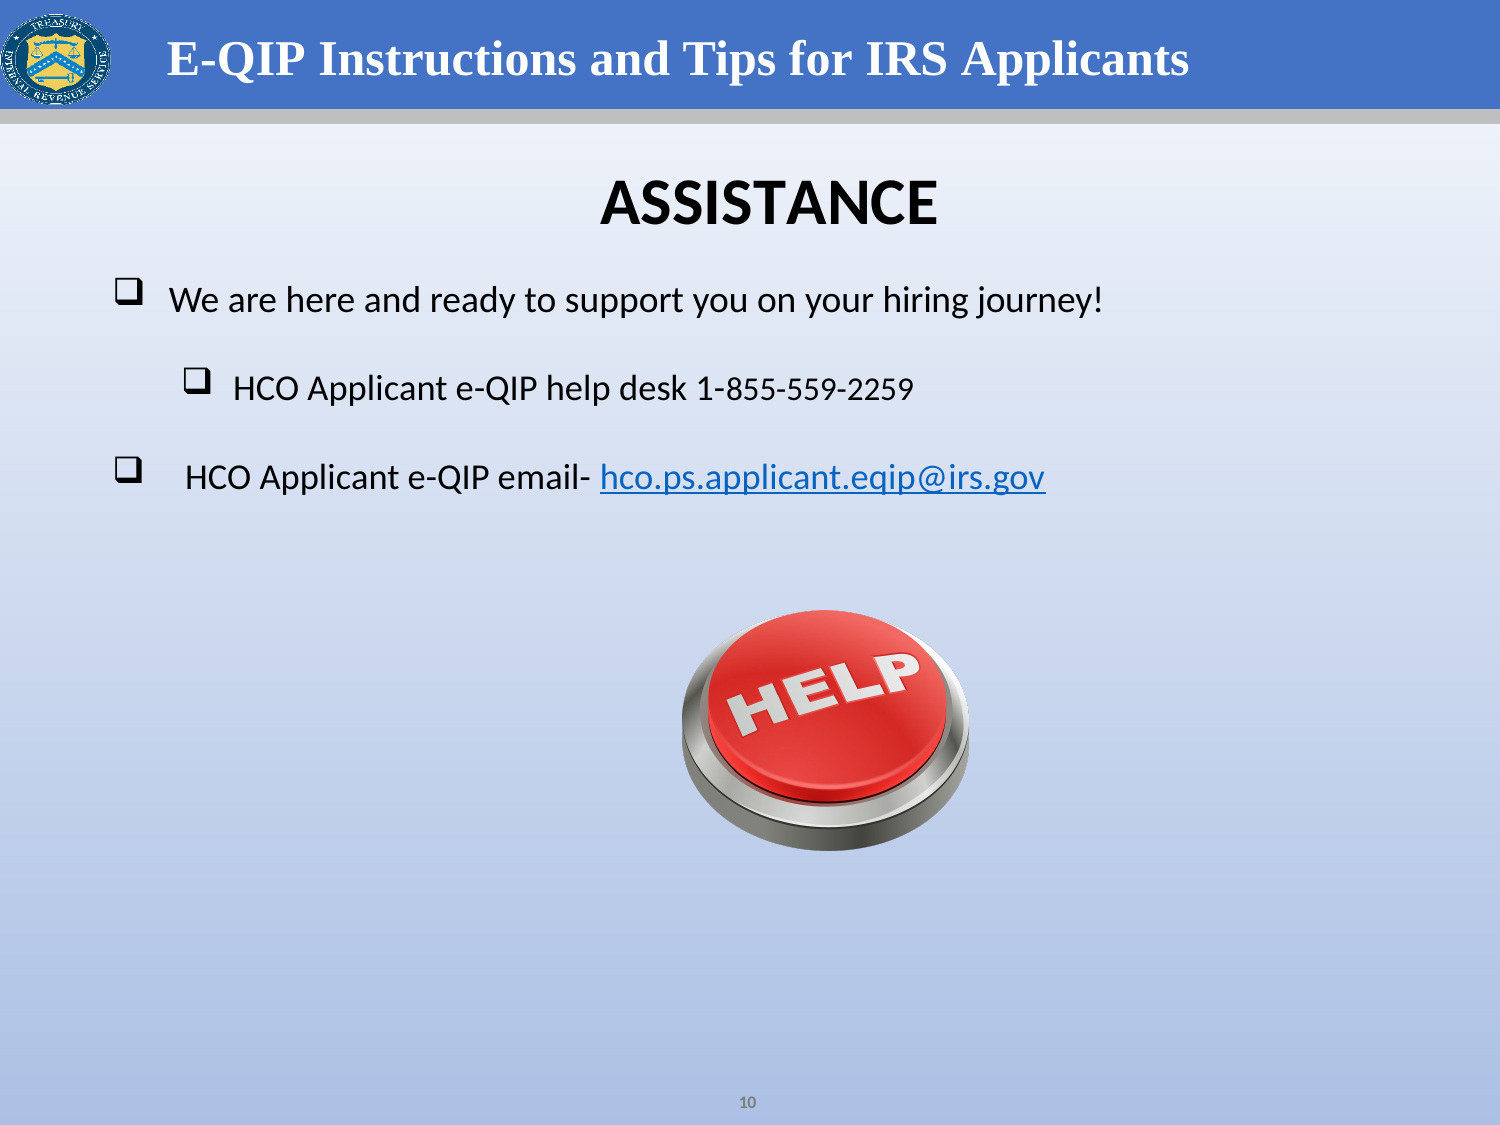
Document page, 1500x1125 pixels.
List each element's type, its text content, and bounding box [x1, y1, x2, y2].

text_box Assistance We are here and ready to support you on your hiring journey! HCO Applicant e-QIP help desk 1-855-559-2259 HCO Applicant e-QIP email- hco.ps.applicant.eqip@irs.gov [110, 156, 1429, 497]
title E-QIP Instructions and Tips for IRS Applicants [0, 0, 1500, 214]
picture [681, 609, 970, 852]
slide_number 10 [732, 1093, 766, 1125]
